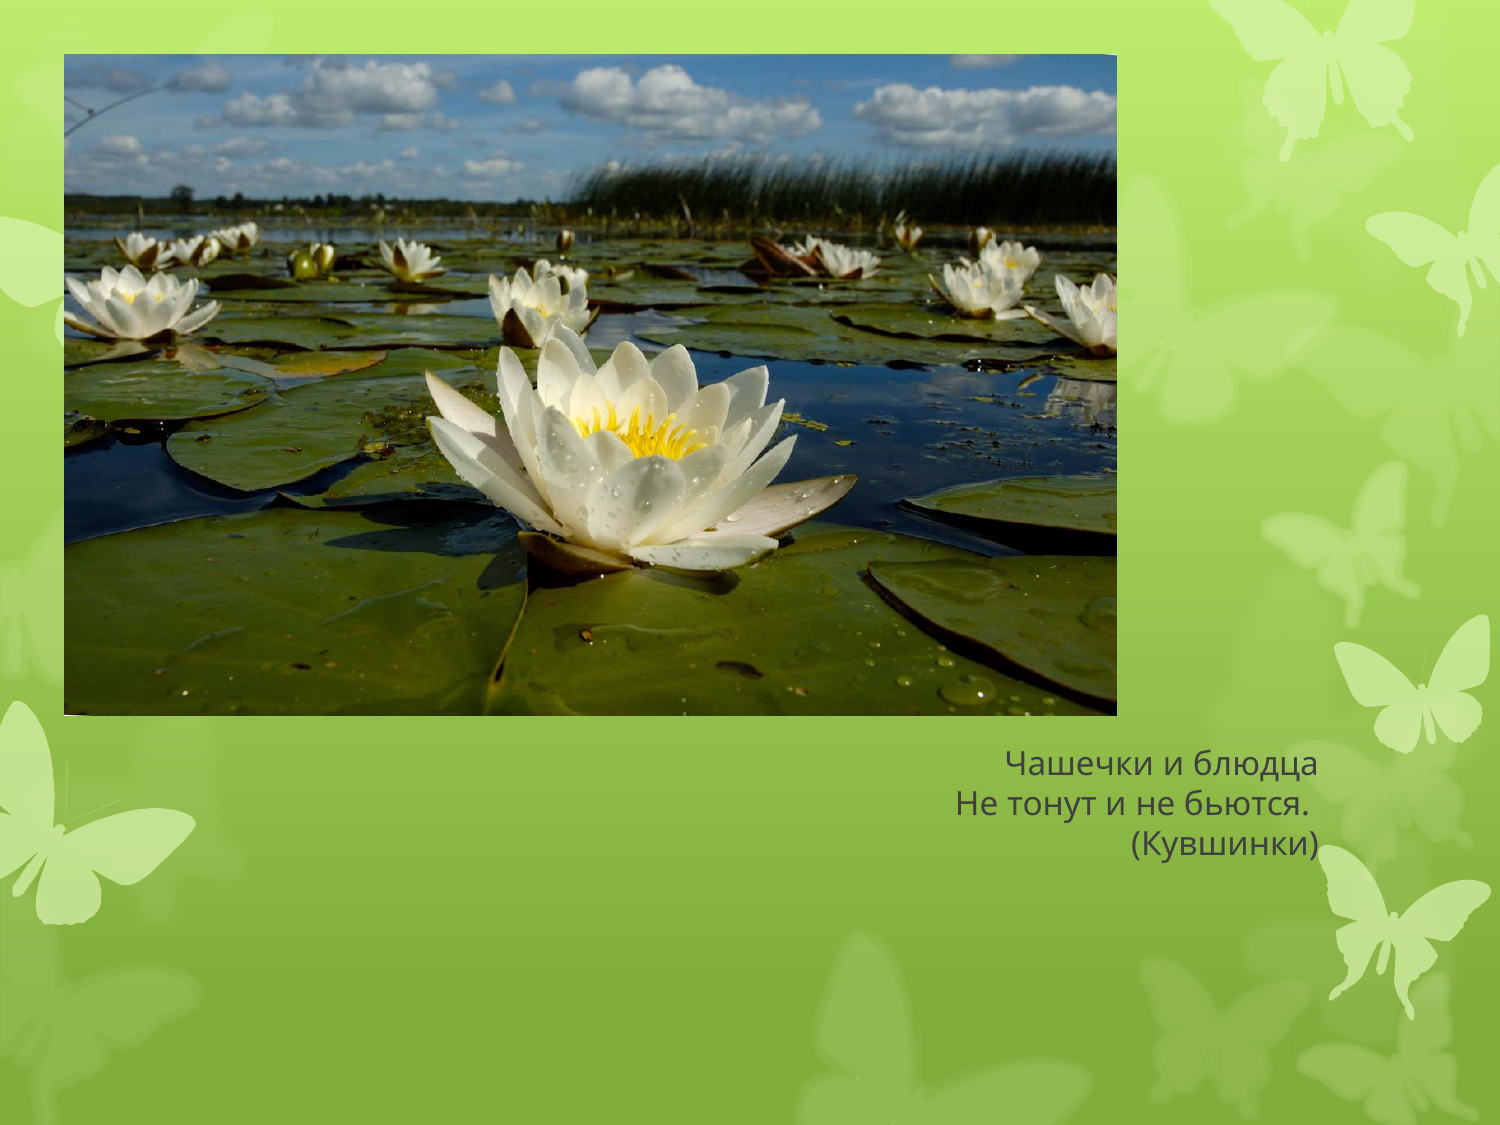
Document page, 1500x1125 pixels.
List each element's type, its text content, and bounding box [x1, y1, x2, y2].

title Чашечки и блюдца Не тонут и не бьются. (Кувшинки) [165, 704, 1335, 941]
picture [64, 54, 1117, 717]
